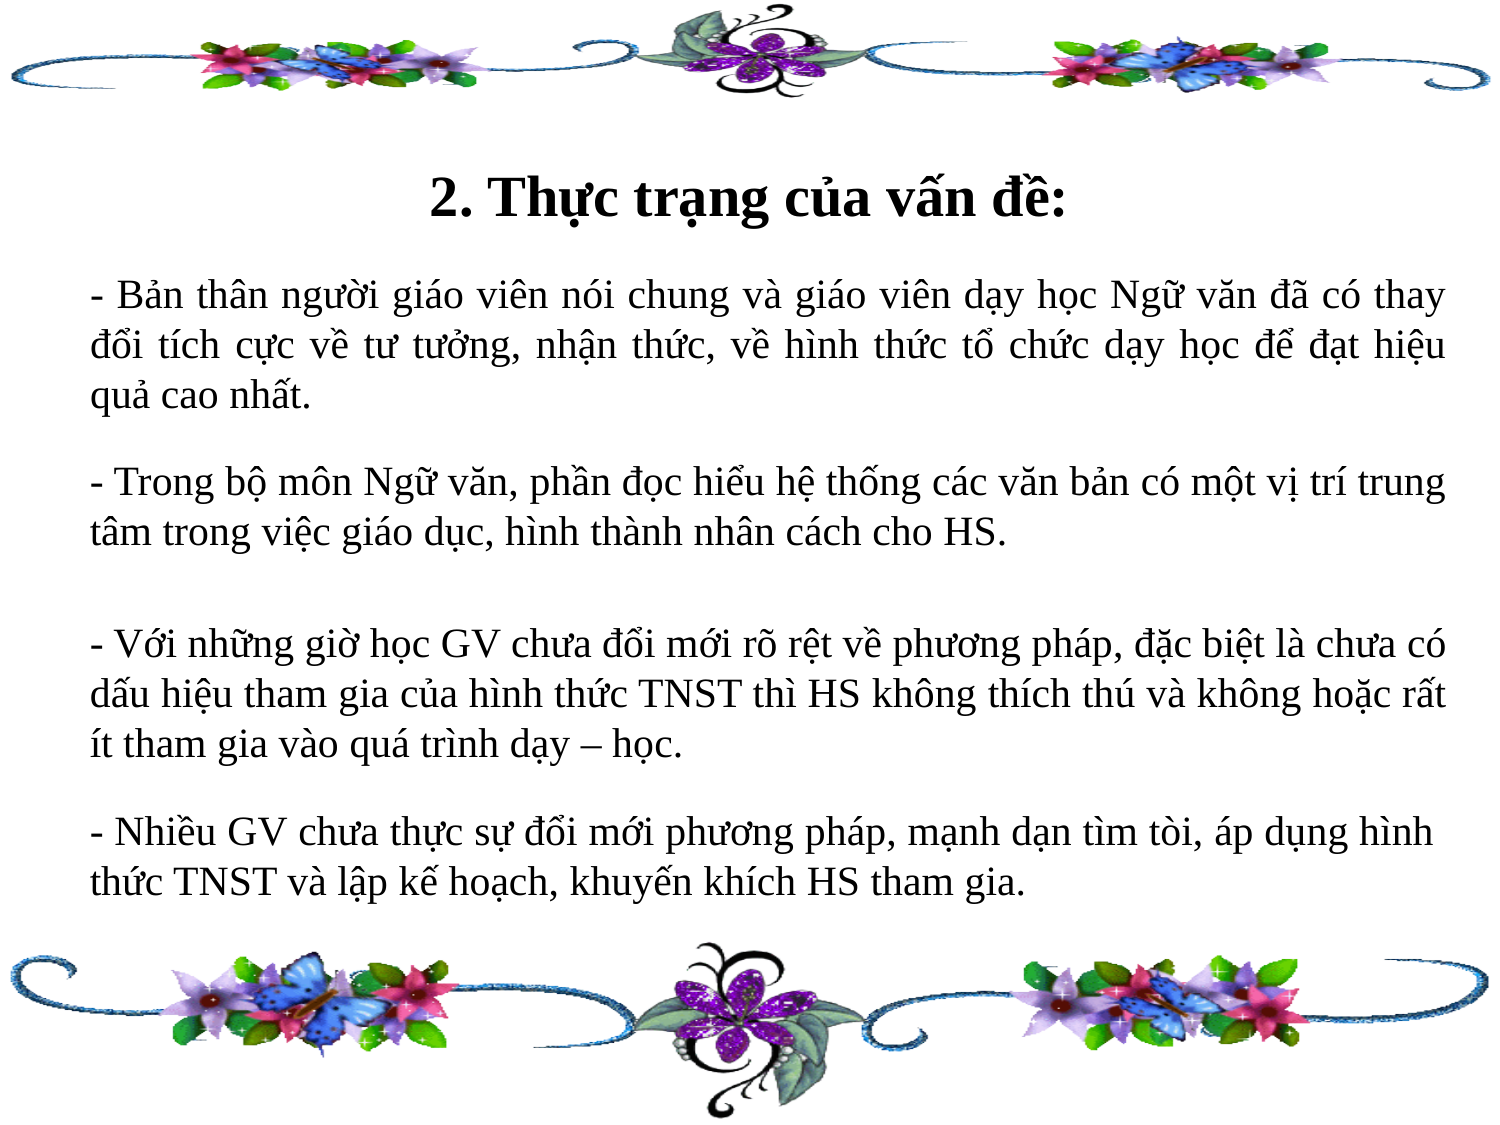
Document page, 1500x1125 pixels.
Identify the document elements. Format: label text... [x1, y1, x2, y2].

text_box - Với những giờ học GV chưa đổi mới rõ rệt về phương pháp, đặc biệt là chưa có dấu hiệu tham gia của hình thức TNST thì HS không thích thú và không hoặc rất ít tham gia vào quá trình dạy – học. [75, 608, 1463, 774]
text_box 2. Thực trạng của vấn đề: [62, 150, 1438, 236]
text_box - Bản thân người giáo viên nói chung và giáo viên dạy học Ngữ văn đã có thay đổi tích cực về tư tưởng, nhận thức, về hình thức tổ chức dạy học để đạt hiệu quả cao nhất. [75, 259, 1463, 425]
text_box - Trong bộ môn Ngữ văn, phần đọc hiểu hệ thống các văn bản có một vị trí trung tâm trong việc giáo dục, hình thành nhân cách cho HS. [75, 446, 1463, 562]
picture [0, 0, 1500, 101]
picture [0, 937, 1500, 1125]
text_box - Nhiều GV chưa thực sự đổi mới phương pháp, mạnh dạn tìm tòi, áp dụng hình thức TNST và lập kế hoạch, khuyến khích HS tham gia. [75, 796, 1450, 912]
